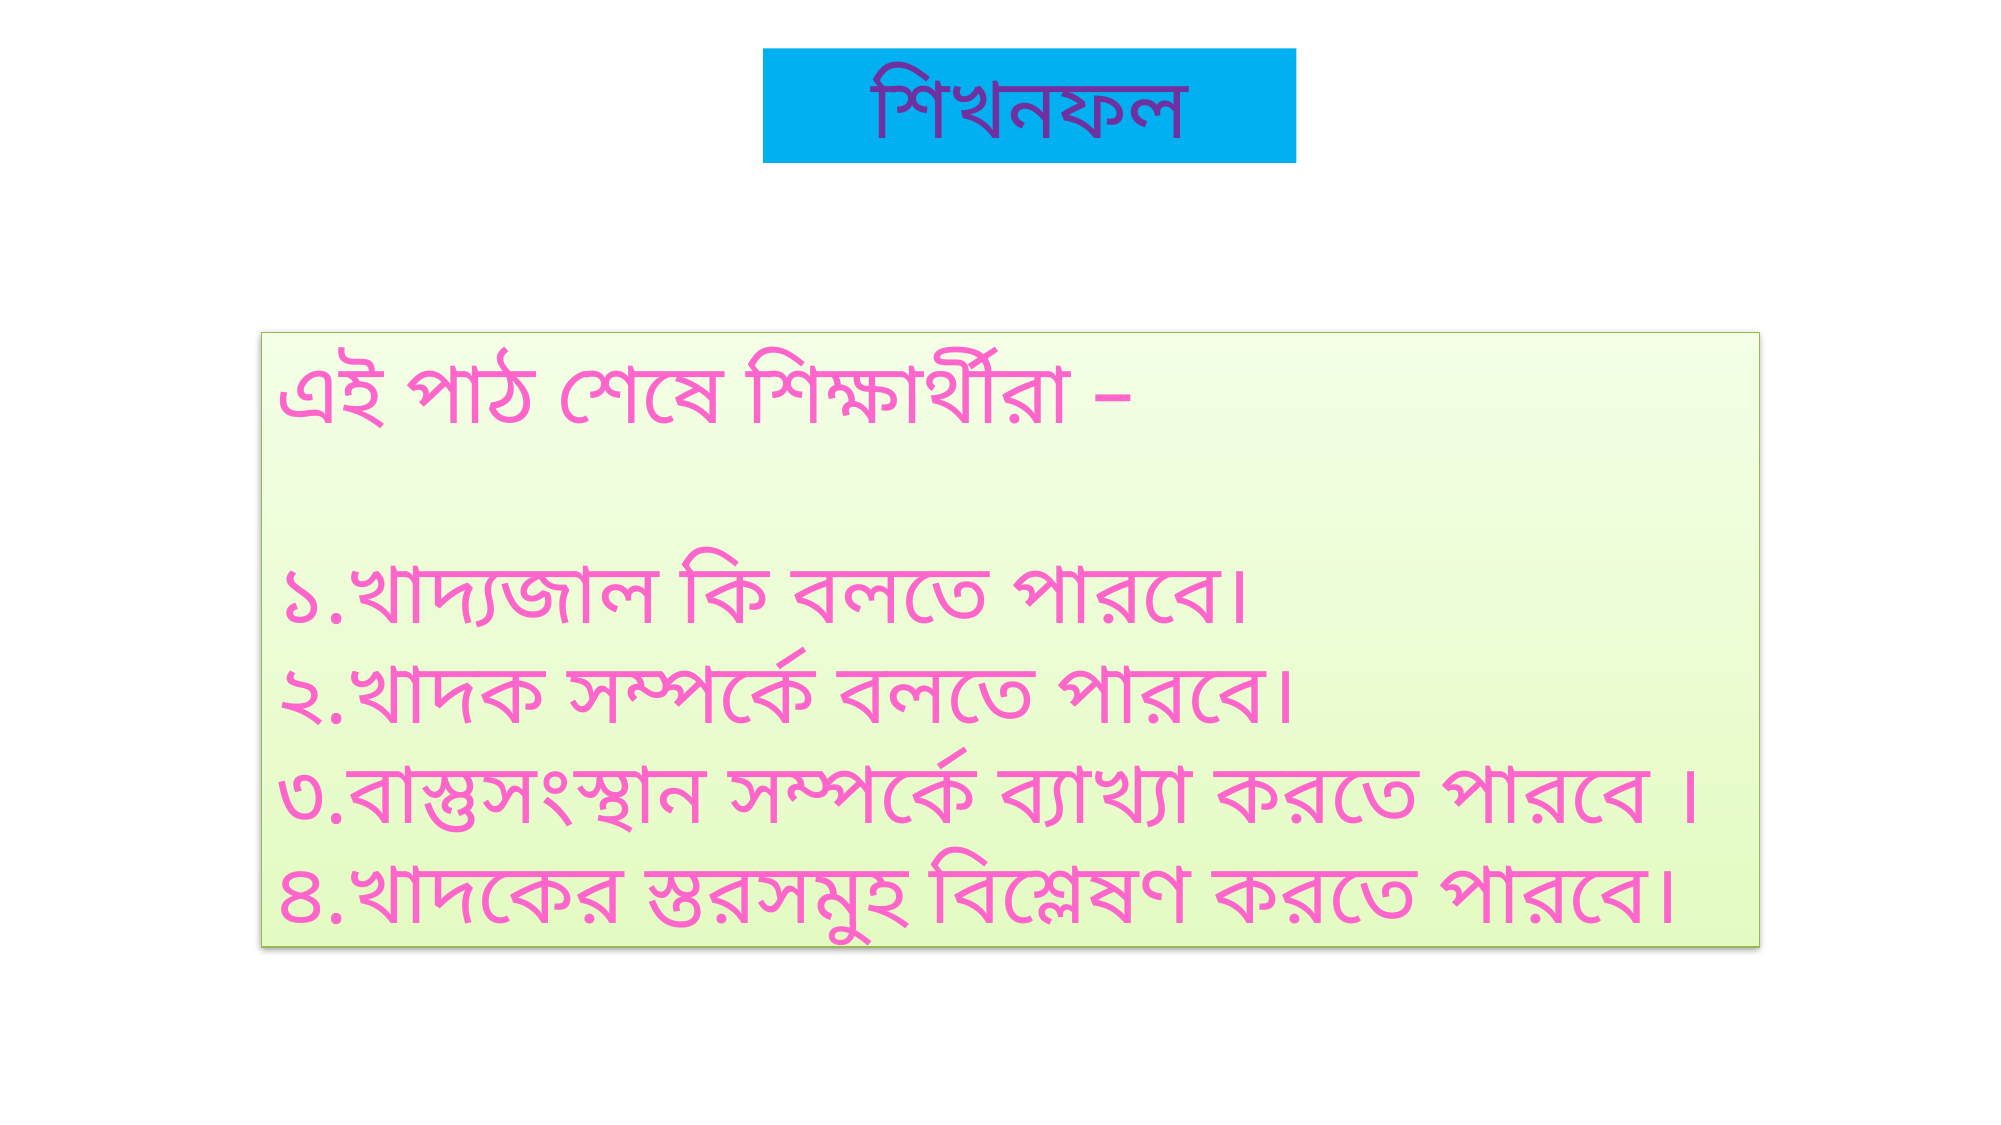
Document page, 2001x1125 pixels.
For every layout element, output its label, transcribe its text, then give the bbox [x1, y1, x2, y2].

text_box শিখনফল [763, 48, 1297, 163]
text_box এই পাঠ শেষে শিক্ষার্থীরা – ১.খাদ্যজাল কি বলতে পারবে। ২.খাদক সম্পর্কে বলতে পারবে। ৩.বাস্তুসংস্থান সম্পর্কে ব্যাখ্যা করতে পারবে । ৪.খাদকের স্তরসমুহ বিশ্লেষণ করতে পারবে। [261, 332, 1760, 948]
